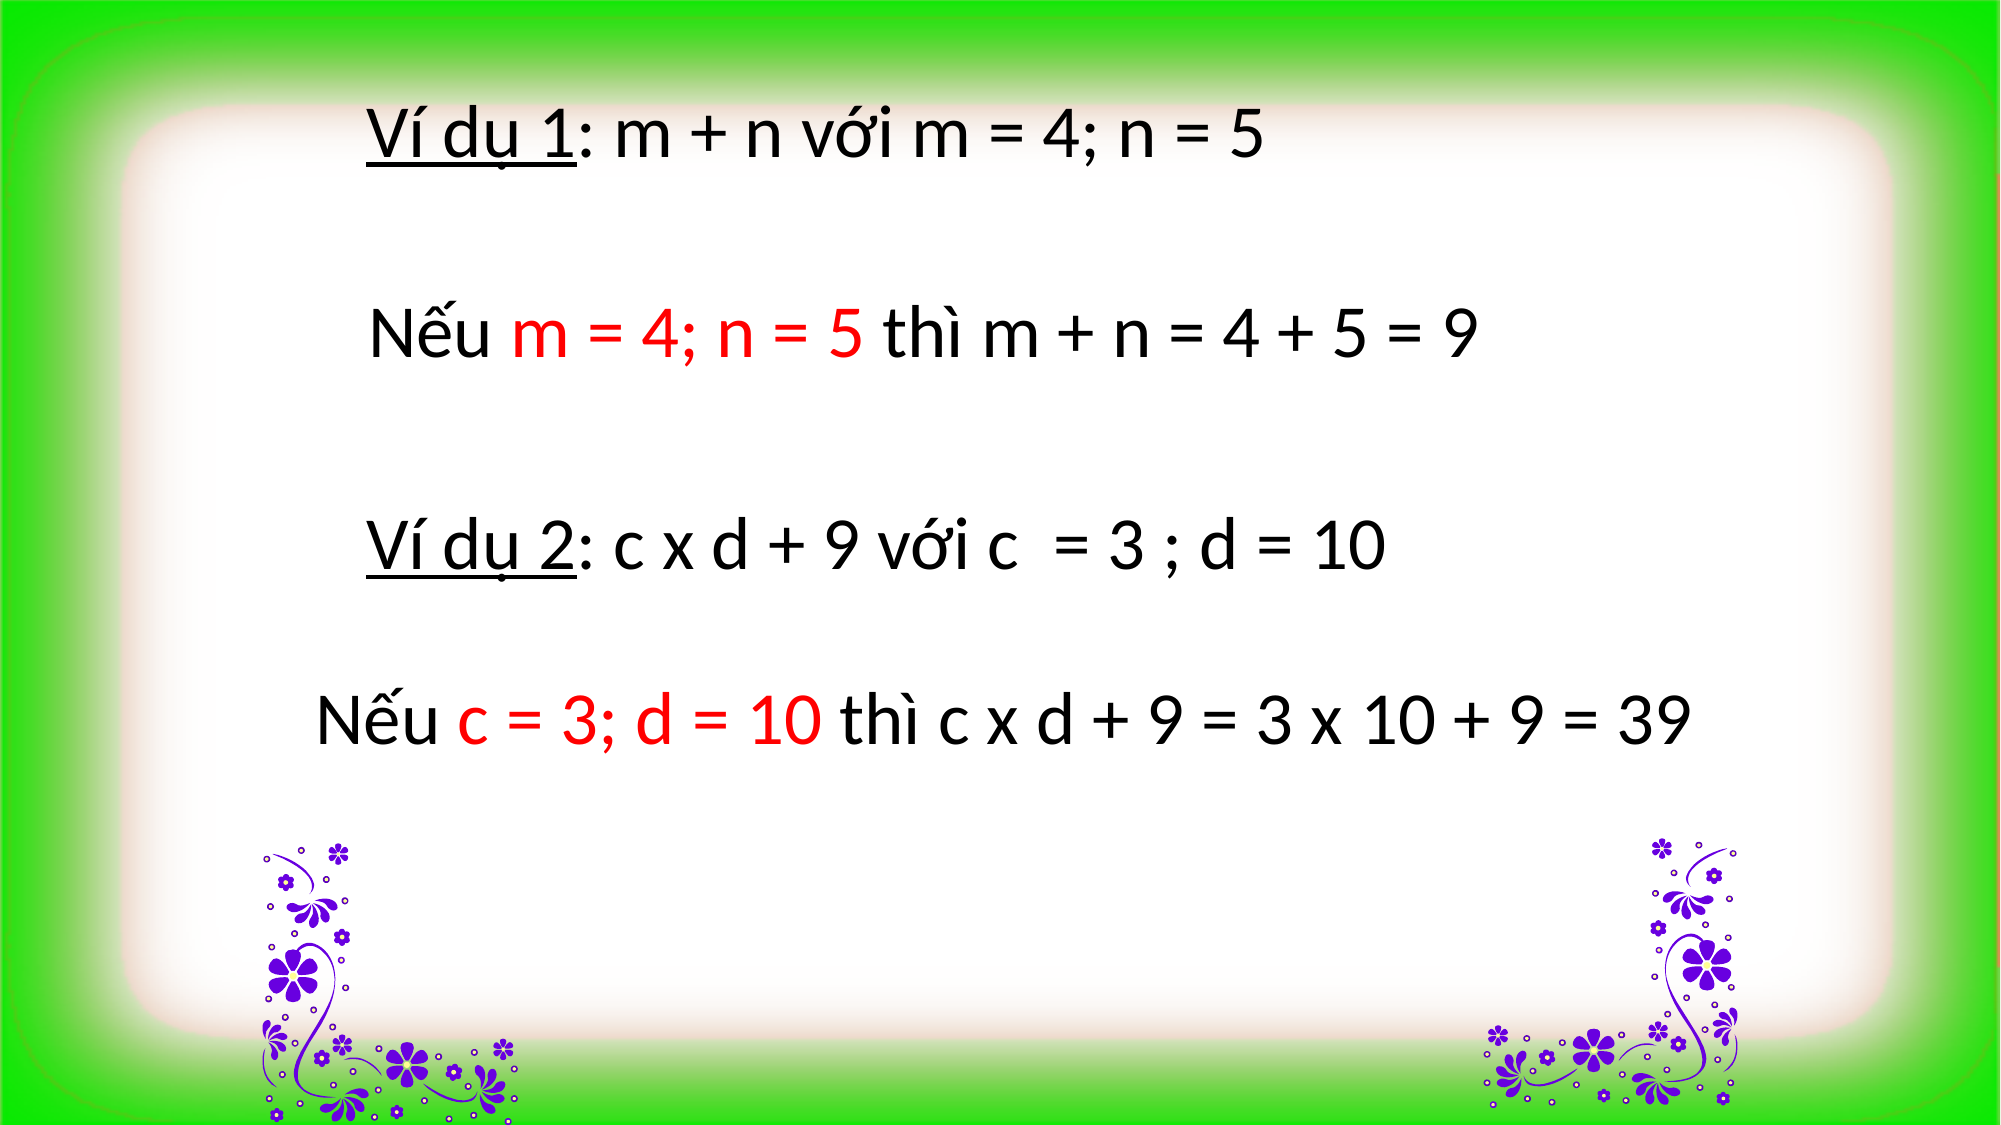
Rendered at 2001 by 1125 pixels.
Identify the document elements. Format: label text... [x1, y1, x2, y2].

text_box Nếu c = 3; d = 10 thì c x d + 9 = 3 x 10 + 9 = 39 [300, 662, 1720, 768]
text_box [1472, 824, 1738, 1109]
text_box Ví dụ 2: c x d + 9 với c = 3 ; d = 10 [351, 487, 1697, 593]
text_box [262, 829, 530, 1125]
picture [0, 0, 2001, 1125]
text_box Ví dụ 1: m + n với m = 4; n = 5 [351, 74, 1697, 180]
text_box Nếu m = 4; n = 5 thì m + n = 4 + 5 = 9 [353, 274, 1699, 380]
